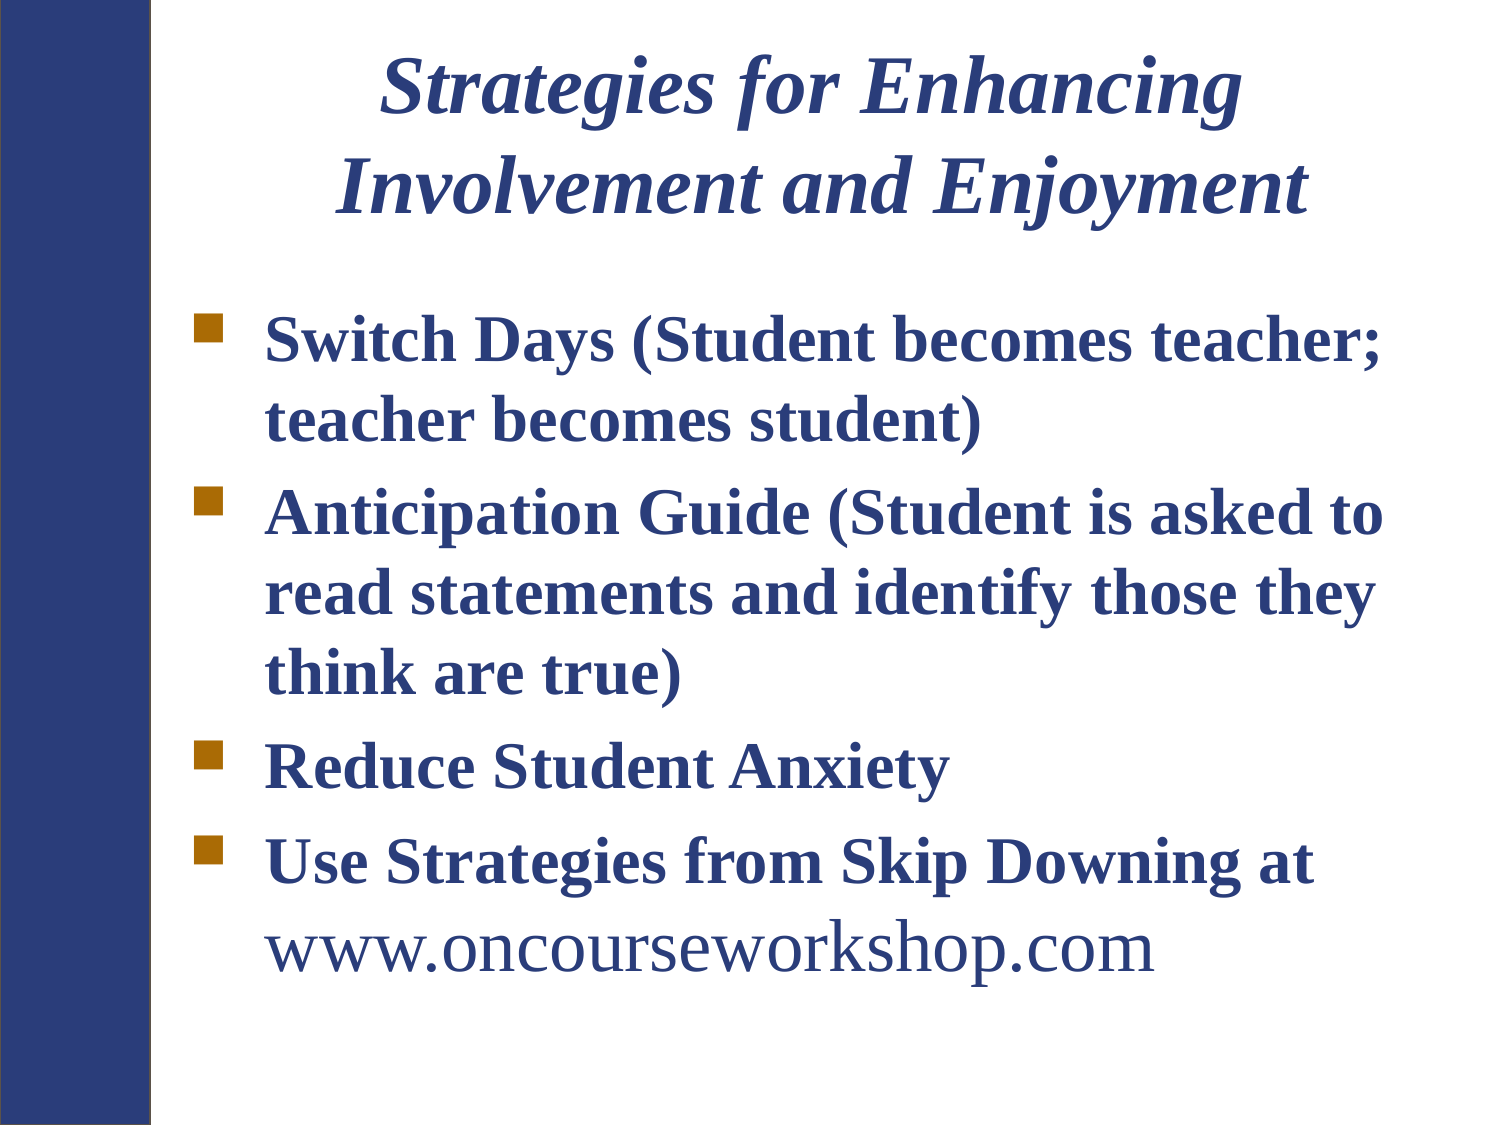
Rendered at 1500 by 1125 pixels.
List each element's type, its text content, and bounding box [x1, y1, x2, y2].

title Strategies for Enhancing Involvement and Enjoyment [150, 149, 1500, 338]
list Switch Days (Student becomes teacher; teacher becomes student) Anticipation Guide (Student is asked to read statements and identify those they think are true) Reduce Student Anxiety Use Strategies from Skip Downing at www.oncourseworkshop.com [174, 287, 1450, 963]
text_box [0, 0, 150, 1125]
